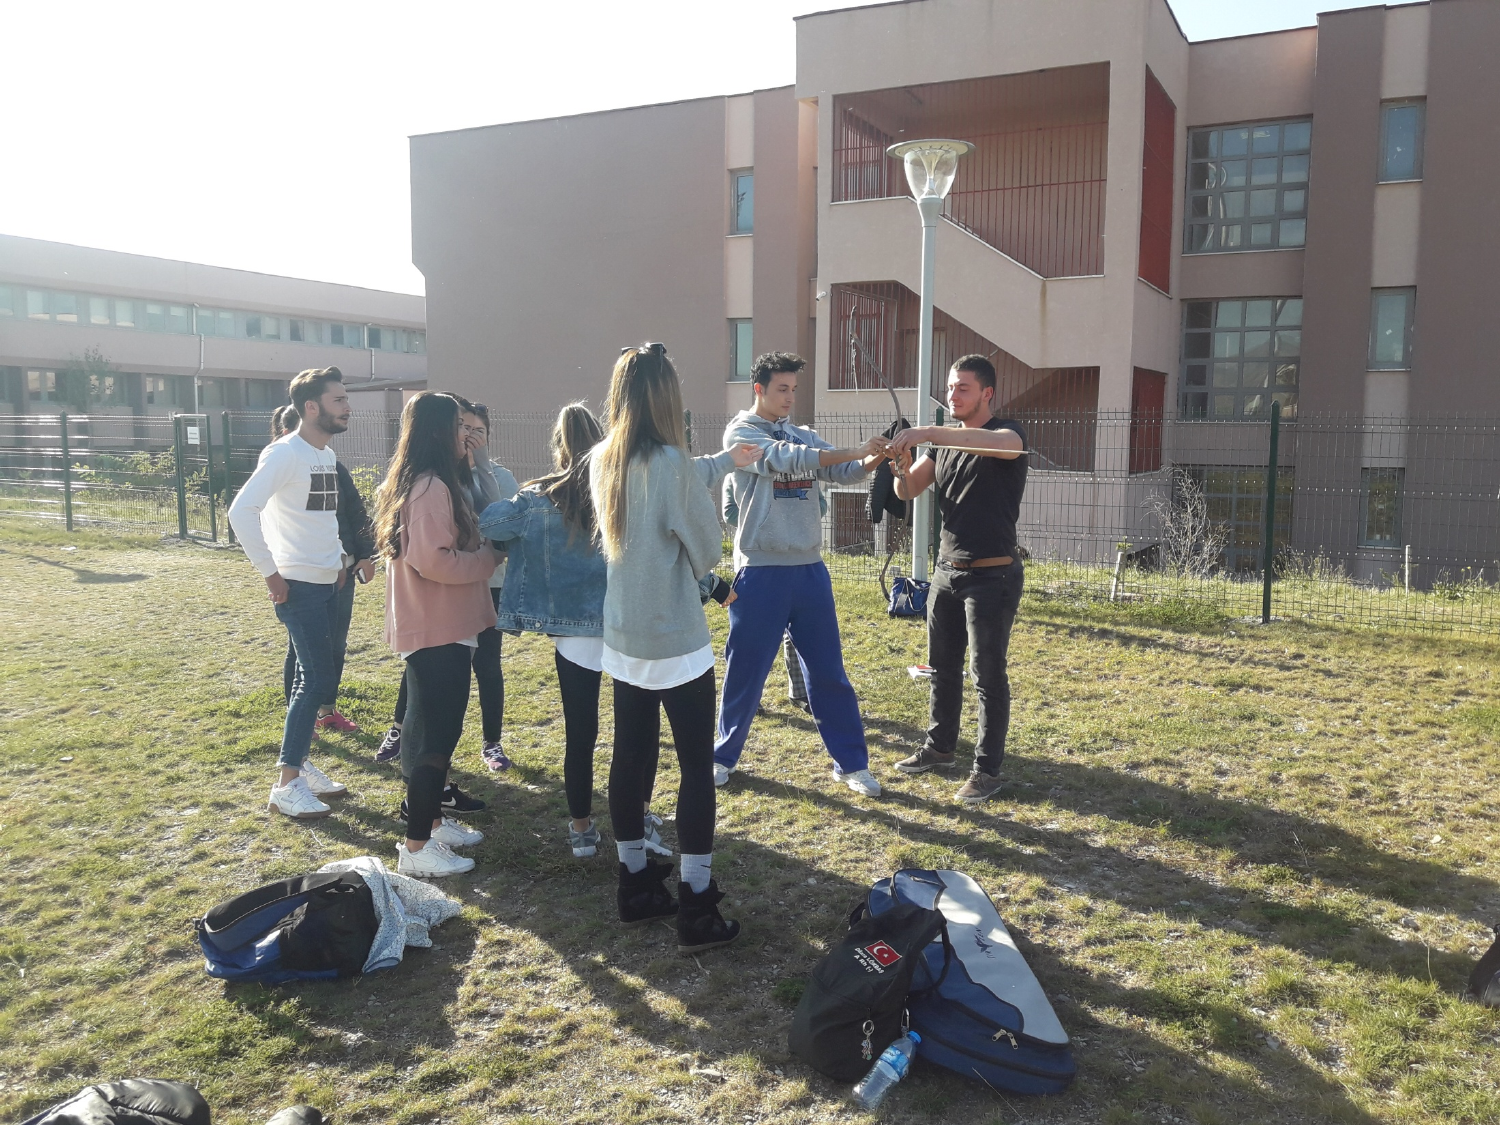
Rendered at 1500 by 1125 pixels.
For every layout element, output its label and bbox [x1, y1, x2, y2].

list [0, 0, 1500, 1125]
